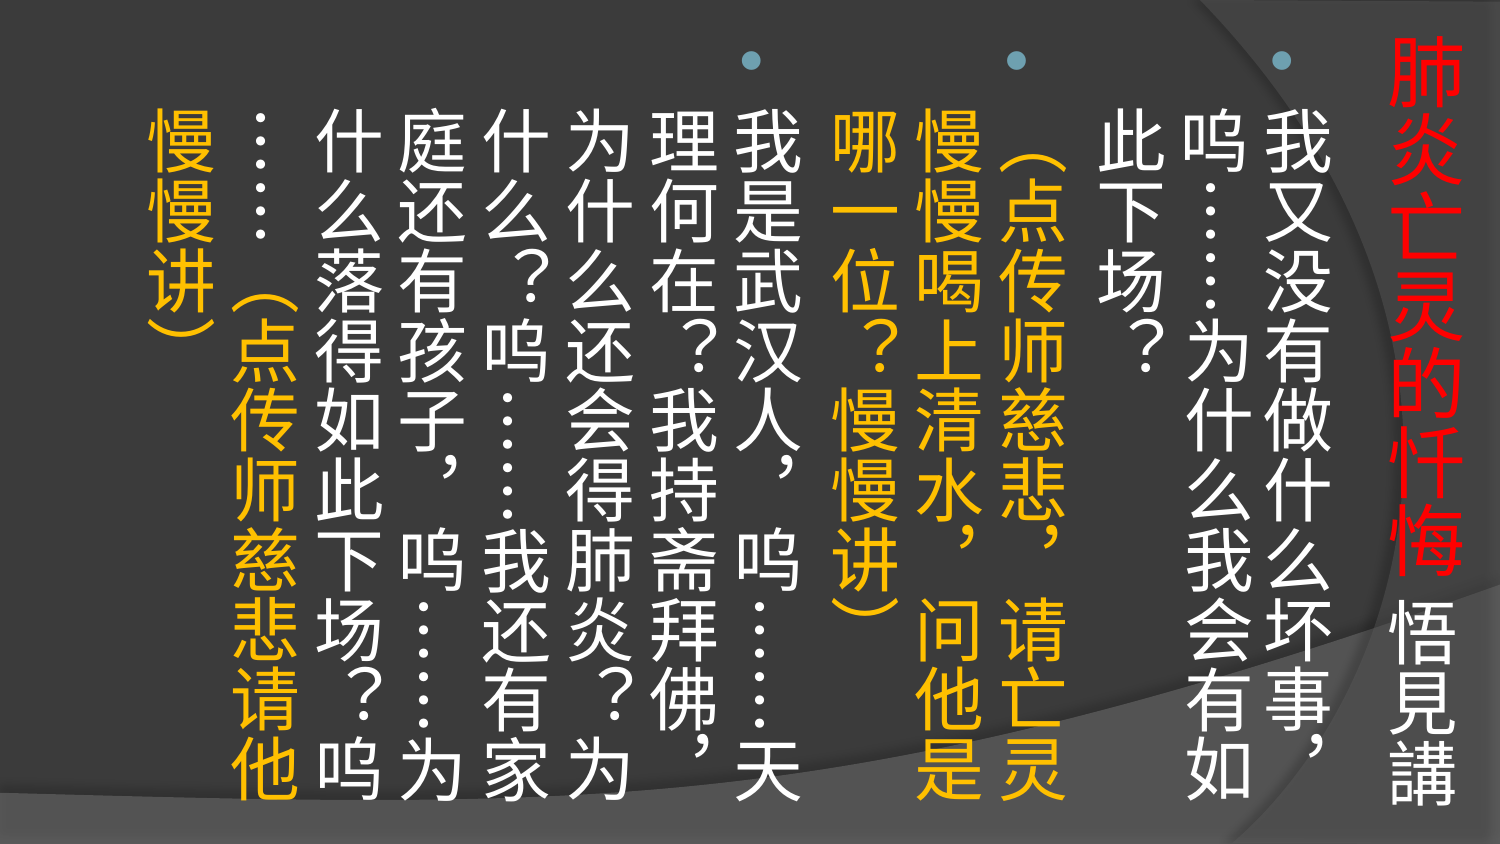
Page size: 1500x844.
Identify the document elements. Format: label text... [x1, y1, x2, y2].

title 肺炎亡灵的忏悔 悟見講 [1364, 21, 1483, 820]
list 我又没有做什么坏事，呜……为什么我会有如此下场？ （点传师慈悲，请亡灵慢慢喝上清水，问他是哪一位？慢慢讲） 我是武汉人，呜……天理何在？我持斋拜佛，为什么还会得肺炎？为什么？呜……我还有家庭还有孩子，呜……为什么落得如此下场？呜……（点传师慈悲请他慢慢讲） [29, 27, 1365, 820]
